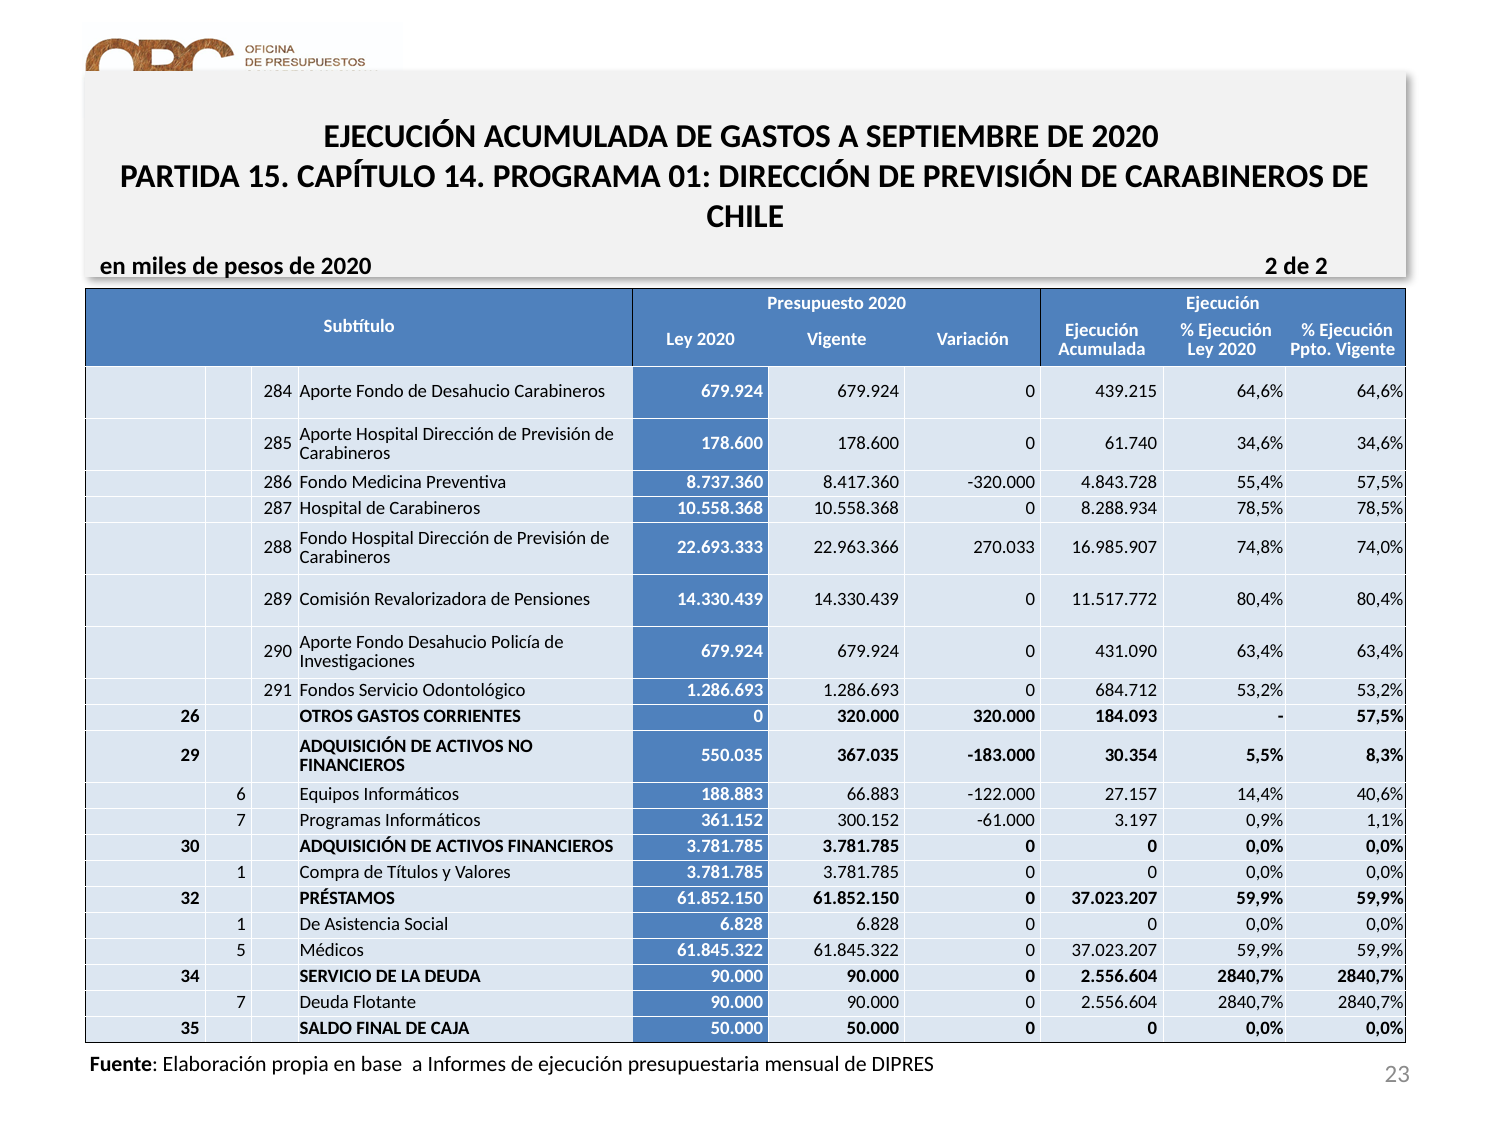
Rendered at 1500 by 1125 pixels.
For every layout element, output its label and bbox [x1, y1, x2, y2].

table_cell [86, 835, 205, 860]
table_cell [206, 731, 251, 782]
table_cell [905, 497, 1040, 522]
table_cell [1164, 1017, 1285, 1042]
table_cell [1164, 627, 1285, 678]
table_cell [769, 887, 904, 912]
table_cell [86, 809, 205, 834]
table_cell [299, 367, 768, 418]
table_cell [252, 731, 298, 782]
table_cell [1286, 731, 1405, 782]
table_cell [299, 705, 768, 730]
table_cell [1041, 991, 1163, 1016]
table_cell [1286, 705, 1405, 730]
table_cell [206, 627, 251, 678]
table_cell [769, 471, 904, 496]
table_cell [299, 523, 768, 574]
table_cell [206, 679, 251, 704]
table_cell [1164, 367, 1285, 418]
table_cell [1286, 367, 1405, 418]
table_cell [769, 679, 904, 704]
table_cell [206, 991, 251, 1016]
table_cell [86, 887, 205, 912]
table_cell [252, 497, 298, 522]
table_cell [905, 705, 1040, 730]
table_cell [86, 471, 205, 496]
table_cell [252, 705, 298, 730]
table_cell [252, 627, 298, 678]
table_cell [206, 471, 251, 496]
table_cell [1041, 1017, 1163, 1042]
table_cell [1164, 497, 1285, 522]
table_cell [1286, 965, 1405, 990]
table_cell [905, 939, 1040, 964]
table_cell [206, 575, 251, 626]
table_cell [769, 965, 904, 990]
table_cell [206, 497, 251, 522]
table_cell [1164, 861, 1285, 886]
table_cell [1041, 913, 1163, 938]
table_cell [86, 731, 205, 782]
table_cell [252, 887, 298, 912]
table_cell [905, 965, 1040, 990]
table_cell [1041, 523, 1163, 574]
table_cell [769, 419, 904, 470]
table_cell [1041, 679, 1163, 704]
table_cell [905, 367, 1040, 418]
table_cell [252, 939, 298, 964]
table_cell [252, 523, 298, 574]
table_cell [206, 783, 251, 808]
table_cell [769, 991, 904, 1016]
text_box [85, 242, 1406, 288]
table_cell [86, 523, 205, 574]
table_cell [769, 627, 904, 678]
table_cell [905, 913, 1040, 938]
table_header [633, 289, 1040, 315]
table_cell [299, 965, 768, 990]
table_cell [1164, 965, 1285, 990]
table_cell [633, 315, 1040, 366]
table_cell [252, 419, 298, 470]
title [85, 71, 1406, 242]
table_cell [905, 731, 1040, 782]
table_cell [1164, 471, 1285, 496]
table_cell [1041, 627, 1163, 678]
table_cell [1041, 965, 1163, 990]
table_cell [769, 939, 904, 964]
table_cell [86, 679, 205, 704]
table_cell [299, 809, 768, 834]
table_cell [1286, 939, 1405, 964]
table_cell [252, 471, 298, 496]
table_cell [1286, 419, 1405, 470]
table_cell [905, 1017, 1040, 1042]
table_cell [1164, 523, 1285, 574]
table_cell [769, 1017, 904, 1042]
table_cell [1286, 783, 1405, 808]
table_cell [769, 731, 904, 782]
table_cell [1164, 575, 1285, 626]
table_cell [252, 991, 298, 1016]
table_cell [1164, 783, 1285, 808]
table_cell [299, 835, 768, 860]
table_cell [299, 471, 768, 496]
table_cell [1286, 861, 1405, 886]
table_cell [299, 783, 768, 808]
table_cell [206, 419, 251, 470]
table_cell [769, 861, 904, 886]
table_cell [769, 367, 904, 418]
table_cell [1286, 679, 1405, 704]
table_header [86, 289, 632, 366]
table_cell [206, 913, 251, 938]
table_cell [905, 523, 1040, 574]
table_cell [1286, 887, 1405, 912]
table_cell [252, 783, 298, 808]
table_cell [905, 471, 1040, 496]
table_cell [1164, 679, 1285, 704]
table_cell [1286, 991, 1405, 1016]
table_cell [1041, 835, 1163, 860]
table_cell [299, 575, 768, 626]
table_cell [905, 809, 1040, 834]
table_cell [1041, 367, 1163, 418]
table_cell [1041, 887, 1163, 912]
picture [82, 22, 403, 118]
table_cell [1164, 731, 1285, 782]
table_cell [299, 887, 768, 912]
table_cell [86, 913, 205, 938]
table_cell [769, 523, 904, 574]
table_cell [1041, 731, 1163, 782]
table_cell [86, 965, 205, 990]
table_cell [1041, 861, 1163, 886]
table_cell [769, 809, 904, 834]
table_cell [252, 1017, 298, 1042]
table_cell [1041, 809, 1163, 834]
table_cell [86, 497, 205, 522]
table_cell [252, 861, 298, 886]
table_cell [1164, 991, 1285, 1016]
table_cell [1286, 497, 1405, 522]
table_cell [1286, 809, 1405, 834]
table_cell [252, 367, 298, 418]
table_cell [299, 1017, 768, 1042]
table_cell [252, 913, 298, 938]
table_cell [86, 939, 205, 964]
table_cell [252, 965, 298, 990]
table_cell [905, 627, 1040, 678]
table_cell [769, 835, 904, 860]
table_cell [1164, 419, 1285, 470]
table_cell [86, 419, 205, 470]
table_cell [206, 835, 251, 860]
table_cell [1286, 575, 1405, 626]
table_cell [86, 1017, 205, 1042]
table_cell [905, 419, 1040, 470]
table_cell [206, 1017, 251, 1042]
table_cell [252, 575, 298, 626]
table_cell [206, 705, 251, 730]
table_cell [299, 991, 768, 1016]
table_cell [206, 939, 251, 964]
table_cell [86, 991, 205, 1016]
table_cell [299, 679, 768, 704]
table_cell [1041, 419, 1163, 470]
table_cell [1041, 315, 1405, 366]
table_cell [1041, 705, 1163, 730]
table_cell [769, 913, 904, 938]
table_cell [252, 835, 298, 860]
table_cell [905, 835, 1040, 860]
table_cell [1164, 887, 1285, 912]
table_cell [1164, 835, 1285, 860]
table_cell [1164, 809, 1285, 834]
table_cell [769, 783, 904, 808]
table_cell [86, 367, 205, 418]
table_cell [299, 627, 768, 678]
table_cell [1164, 939, 1285, 964]
table_cell [86, 705, 205, 730]
table_cell [86, 783, 205, 808]
slide_number [1074, 1042, 1425, 1103]
table_cell [905, 783, 1040, 808]
table_cell [206, 523, 251, 574]
table_cell [299, 731, 768, 782]
table_cell [905, 861, 1040, 886]
table_cell [252, 809, 298, 834]
table_cell [769, 497, 904, 522]
table_cell [1286, 523, 1405, 574]
table_cell [905, 679, 1040, 704]
table_cell [206, 965, 251, 990]
table_cell [206, 861, 251, 886]
table_cell [1041, 939, 1163, 964]
table_cell [1041, 783, 1163, 808]
table_cell [905, 575, 1040, 626]
table_cell [206, 367, 251, 418]
table_cell [299, 913, 768, 938]
table_cell [1286, 1017, 1405, 1042]
table_cell [769, 705, 904, 730]
table_cell [1286, 471, 1405, 496]
table_cell [1041, 471, 1163, 496]
table_cell [252, 679, 298, 704]
table_cell [206, 809, 251, 834]
table_cell [905, 991, 1040, 1016]
table_cell [1286, 627, 1405, 678]
table_cell [299, 861, 768, 886]
table_cell [299, 419, 768, 470]
table_cell [86, 627, 205, 678]
table_cell [206, 887, 251, 912]
table_cell [1286, 835, 1405, 860]
table_cell [299, 497, 768, 522]
table_header [1041, 289, 1405, 315]
table_cell [1164, 913, 1285, 938]
table_cell [769, 575, 904, 626]
table_cell [299, 939, 768, 964]
table_cell [1164, 705, 1285, 730]
table_cell [86, 861, 205, 886]
table_cell [905, 887, 1040, 912]
table_cell [1041, 575, 1163, 626]
table_cell [1041, 497, 1163, 522]
table_cell [1286, 913, 1405, 938]
table_cell [86, 575, 205, 626]
